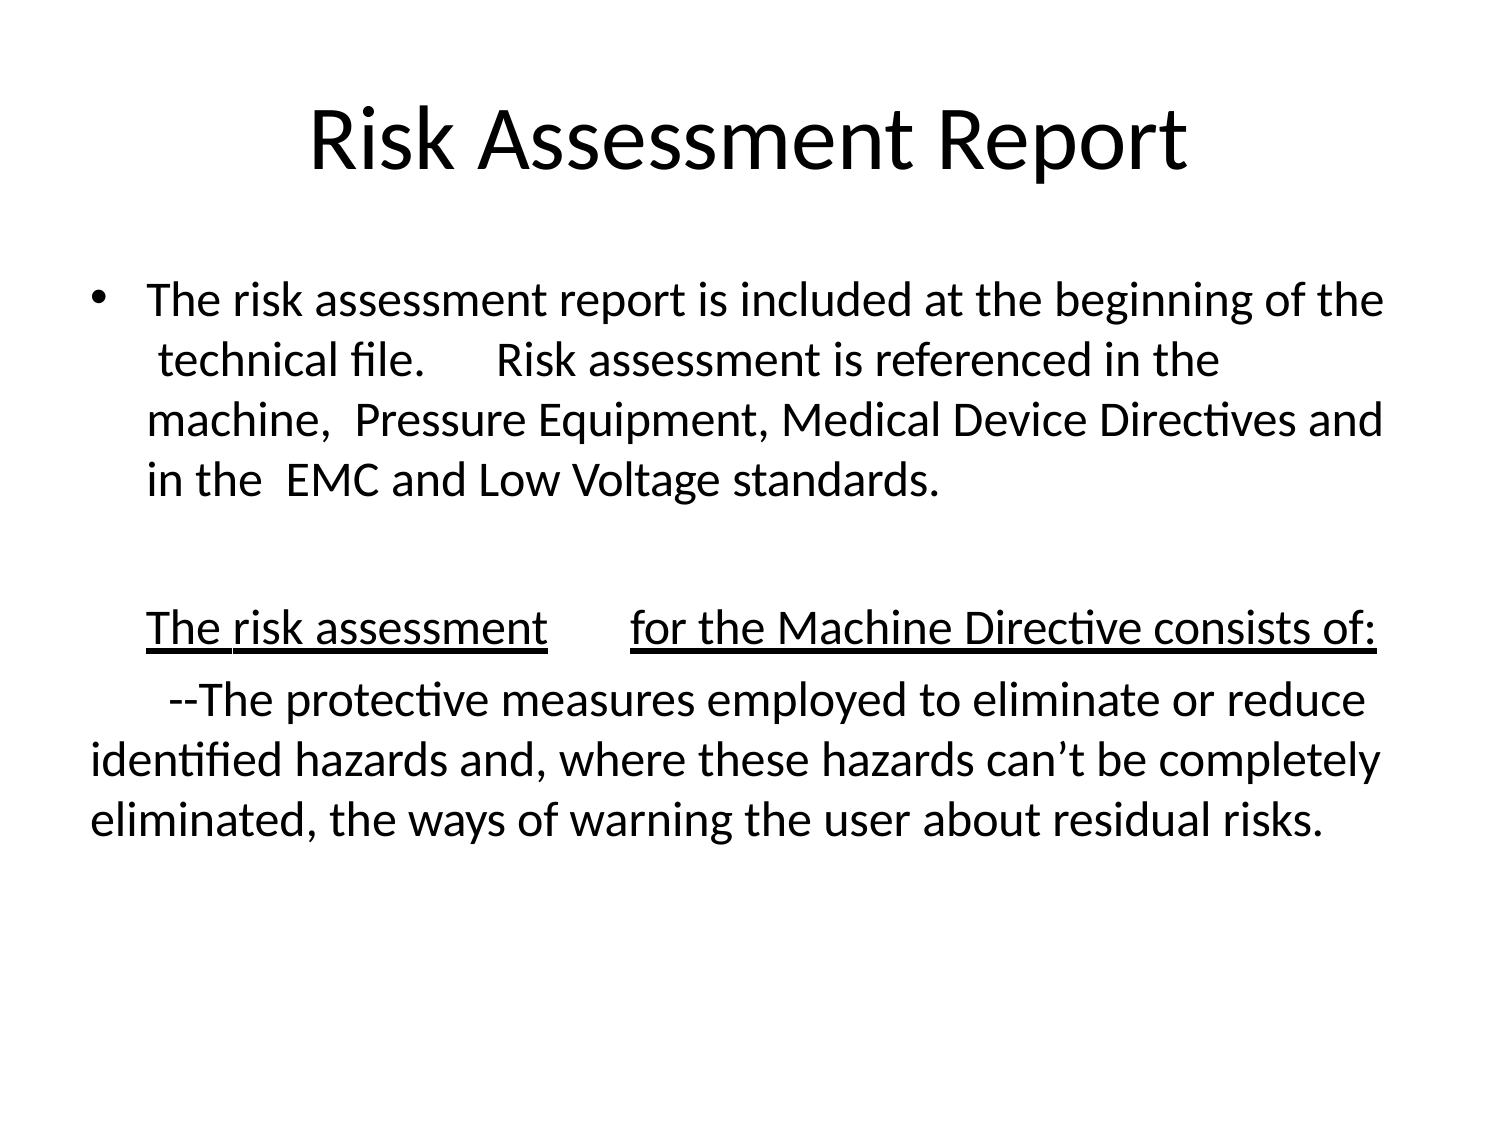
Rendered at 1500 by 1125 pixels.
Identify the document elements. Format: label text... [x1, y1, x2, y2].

title Risk Assessment Report [306, 77, 1194, 266]
text_box The risk assessment report is included at the beginning of the technical file. Risk assessment is referenced in the machine, Pressure Equipment, Medical Device Directives and in the EMC and Low Voltage standards. The risk assessment for the Machine Directive consists of: --The protective measures employed to eliminate or reduce identified hazards and, where these hazards can’t be completely eliminated, the ways of warning the user about residual risks. [87, 266, 1395, 847]
